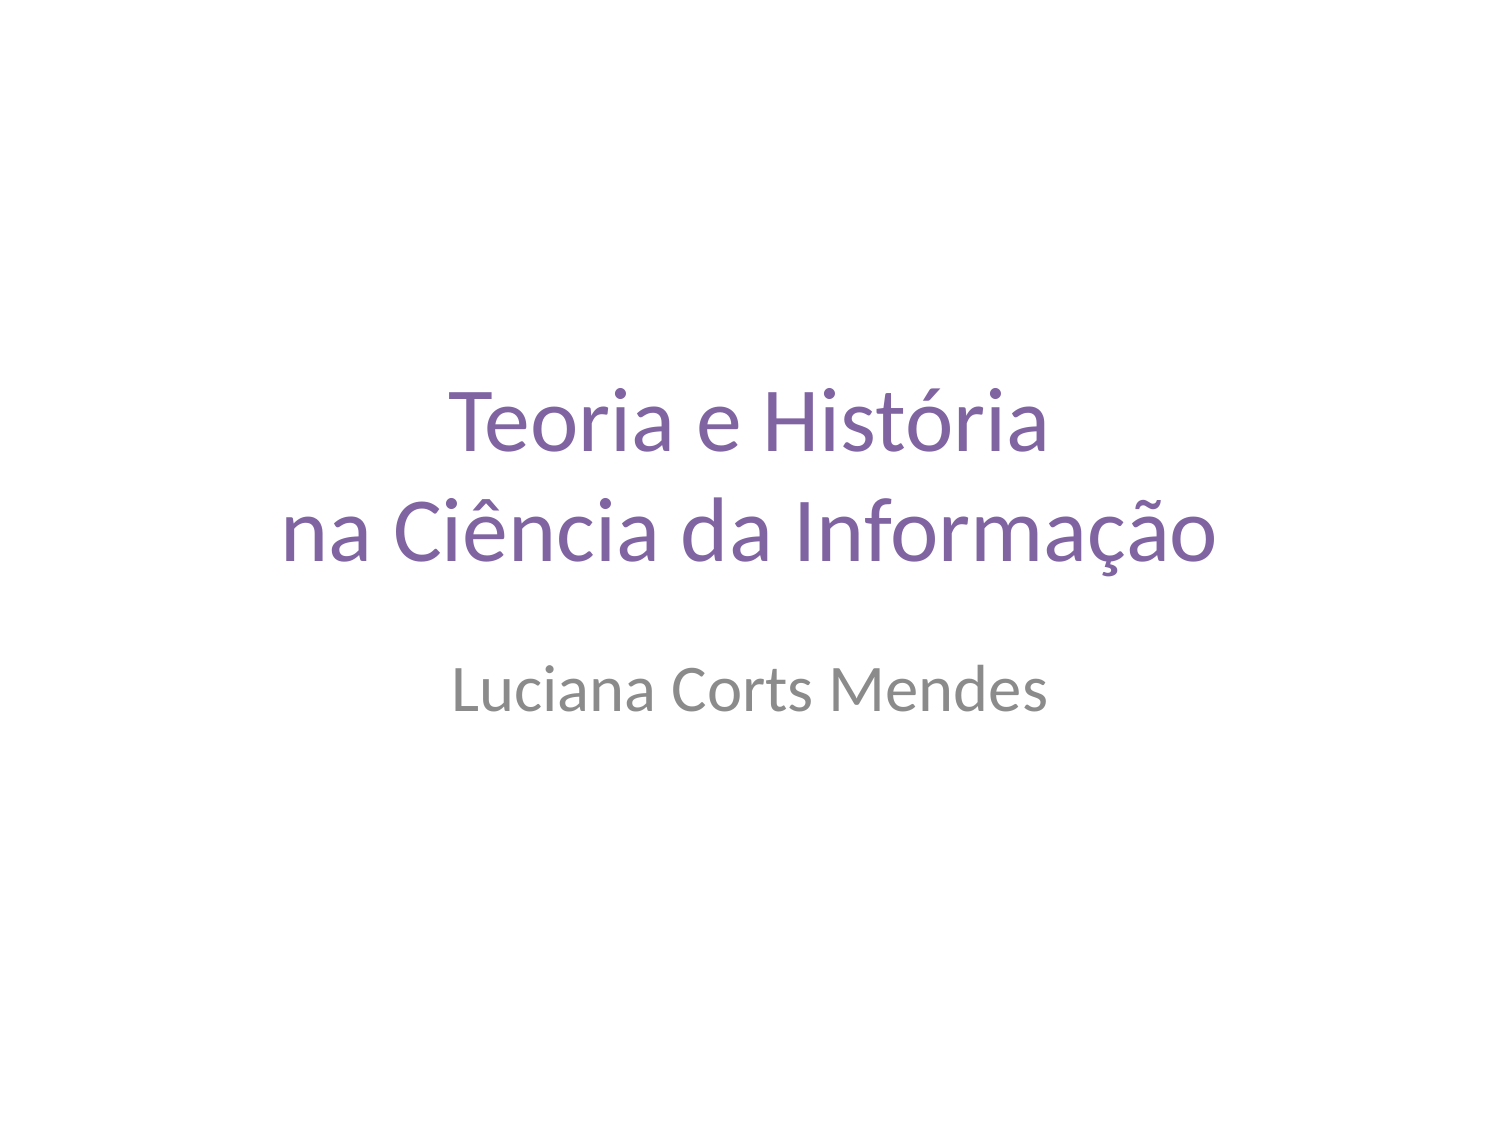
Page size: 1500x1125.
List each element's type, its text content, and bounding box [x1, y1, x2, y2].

title Teoria e História na Ciência da Informação [112, 349, 1388, 591]
subtitle Luciana Corts Mendes [225, 637, 1275, 925]
